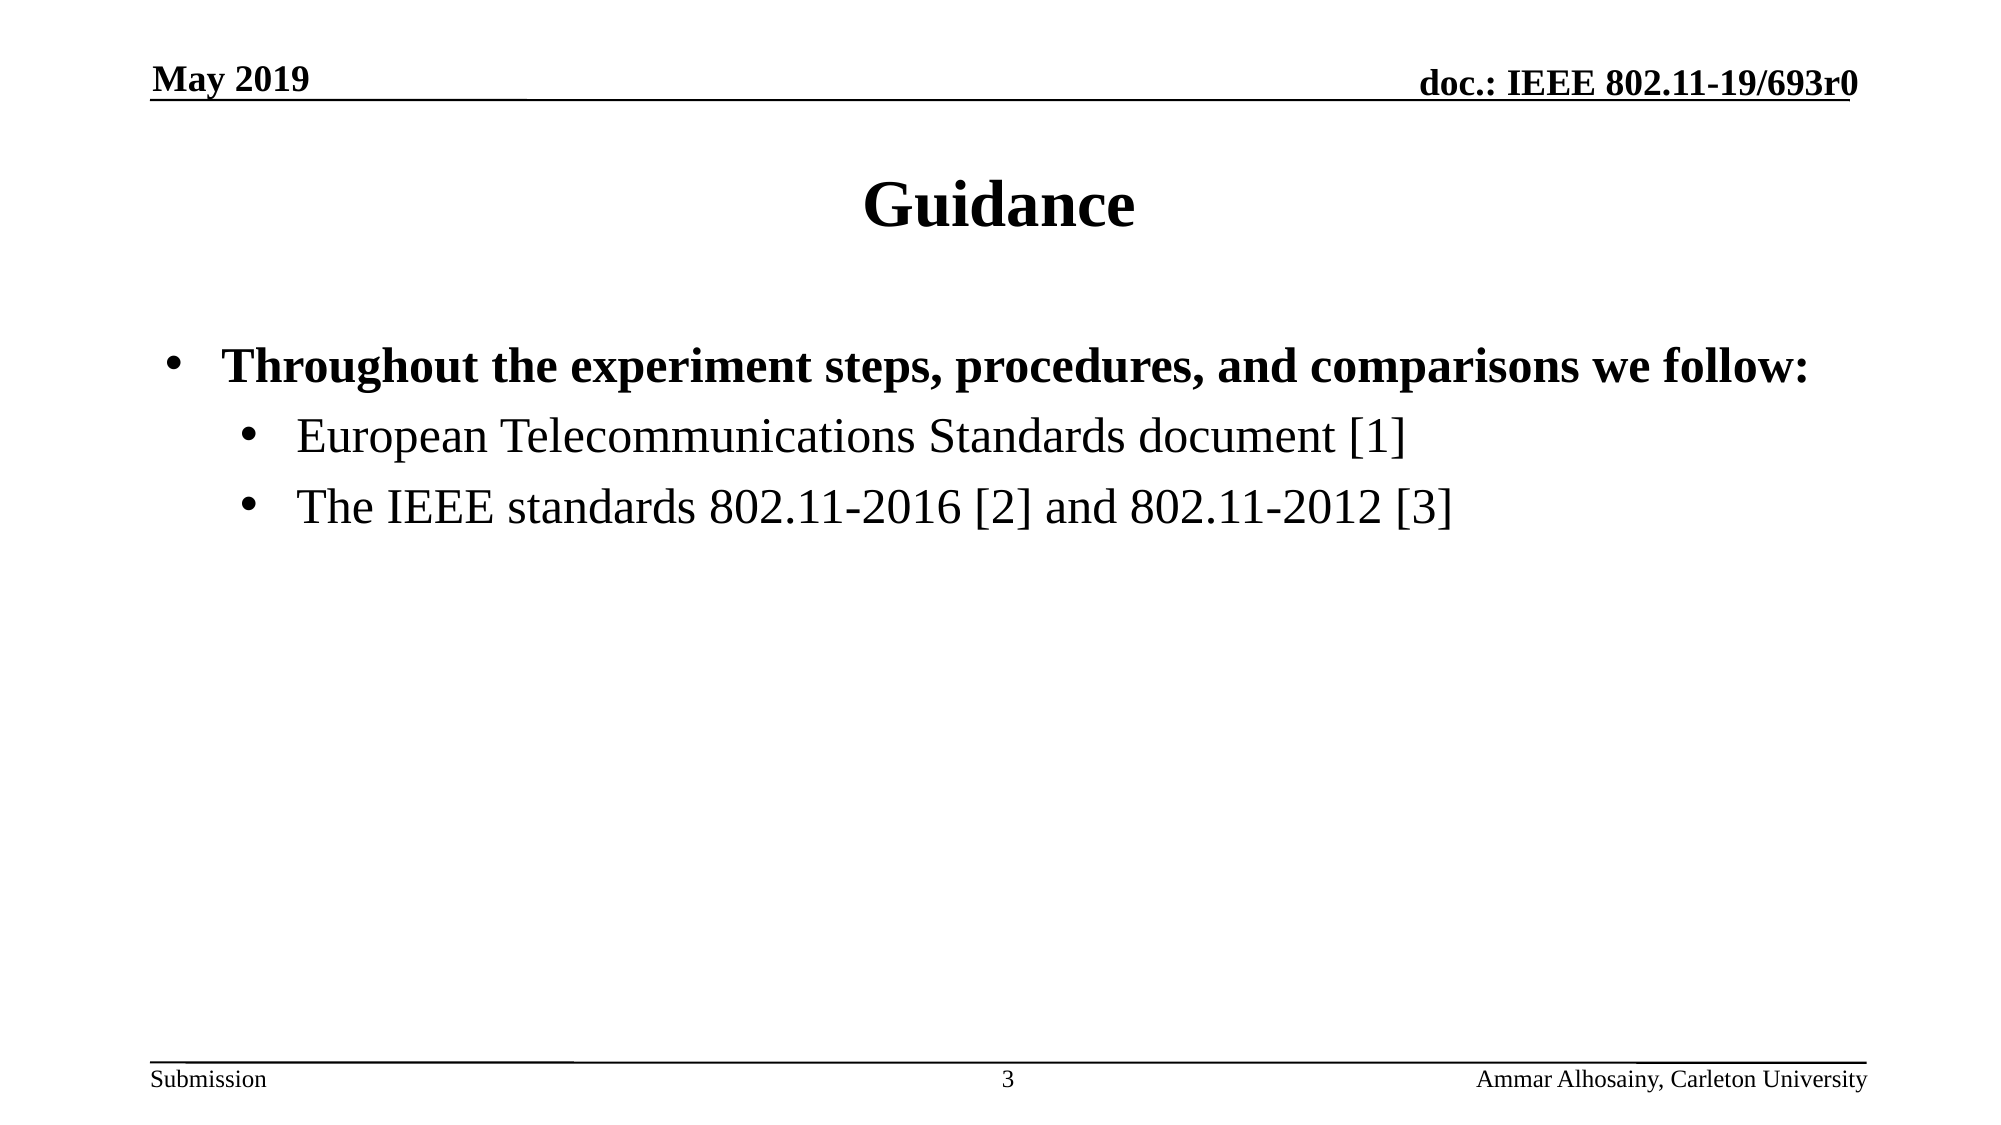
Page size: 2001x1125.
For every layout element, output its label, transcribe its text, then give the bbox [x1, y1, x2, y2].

footer Ammar Alhosainy, Carleton University [1171, 1061, 1869, 1093]
title Guidance [149, 112, 1850, 288]
slide_number 3 [950, 1061, 1067, 1123]
list Throughout the experiment steps, procedures, and comparisons we follow: European Telecommunications Standards document [1] The IEEE standards 802.11-2016 [2] and 802.11-2012 [3] [149, 324, 1850, 1000]
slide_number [152, 54, 563, 100]
